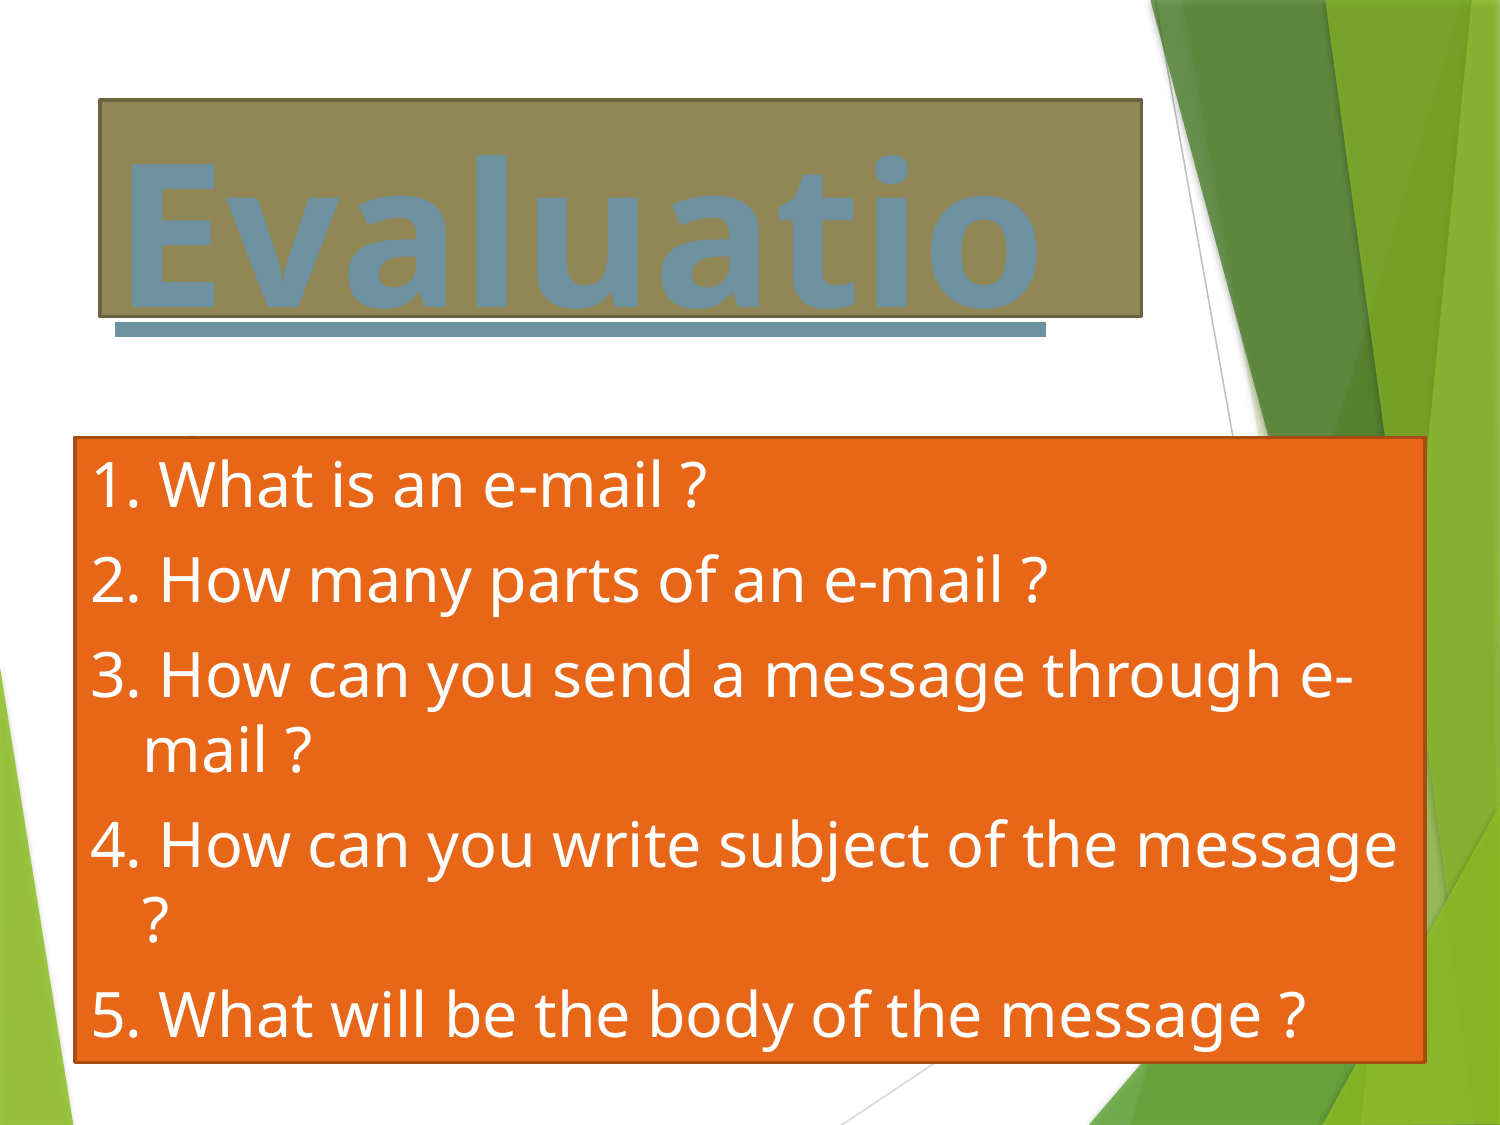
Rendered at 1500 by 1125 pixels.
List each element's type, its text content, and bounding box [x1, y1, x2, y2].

list 1. What is an e-mail ? 2. How many parts of an e-mail ? 3. How can you send a message through e-mail ? 4. How can you write subject of the message ? 5. What will be the body of the message ? [73, 436, 1427, 1064]
title Evaluation [98, 98, 1143, 318]
